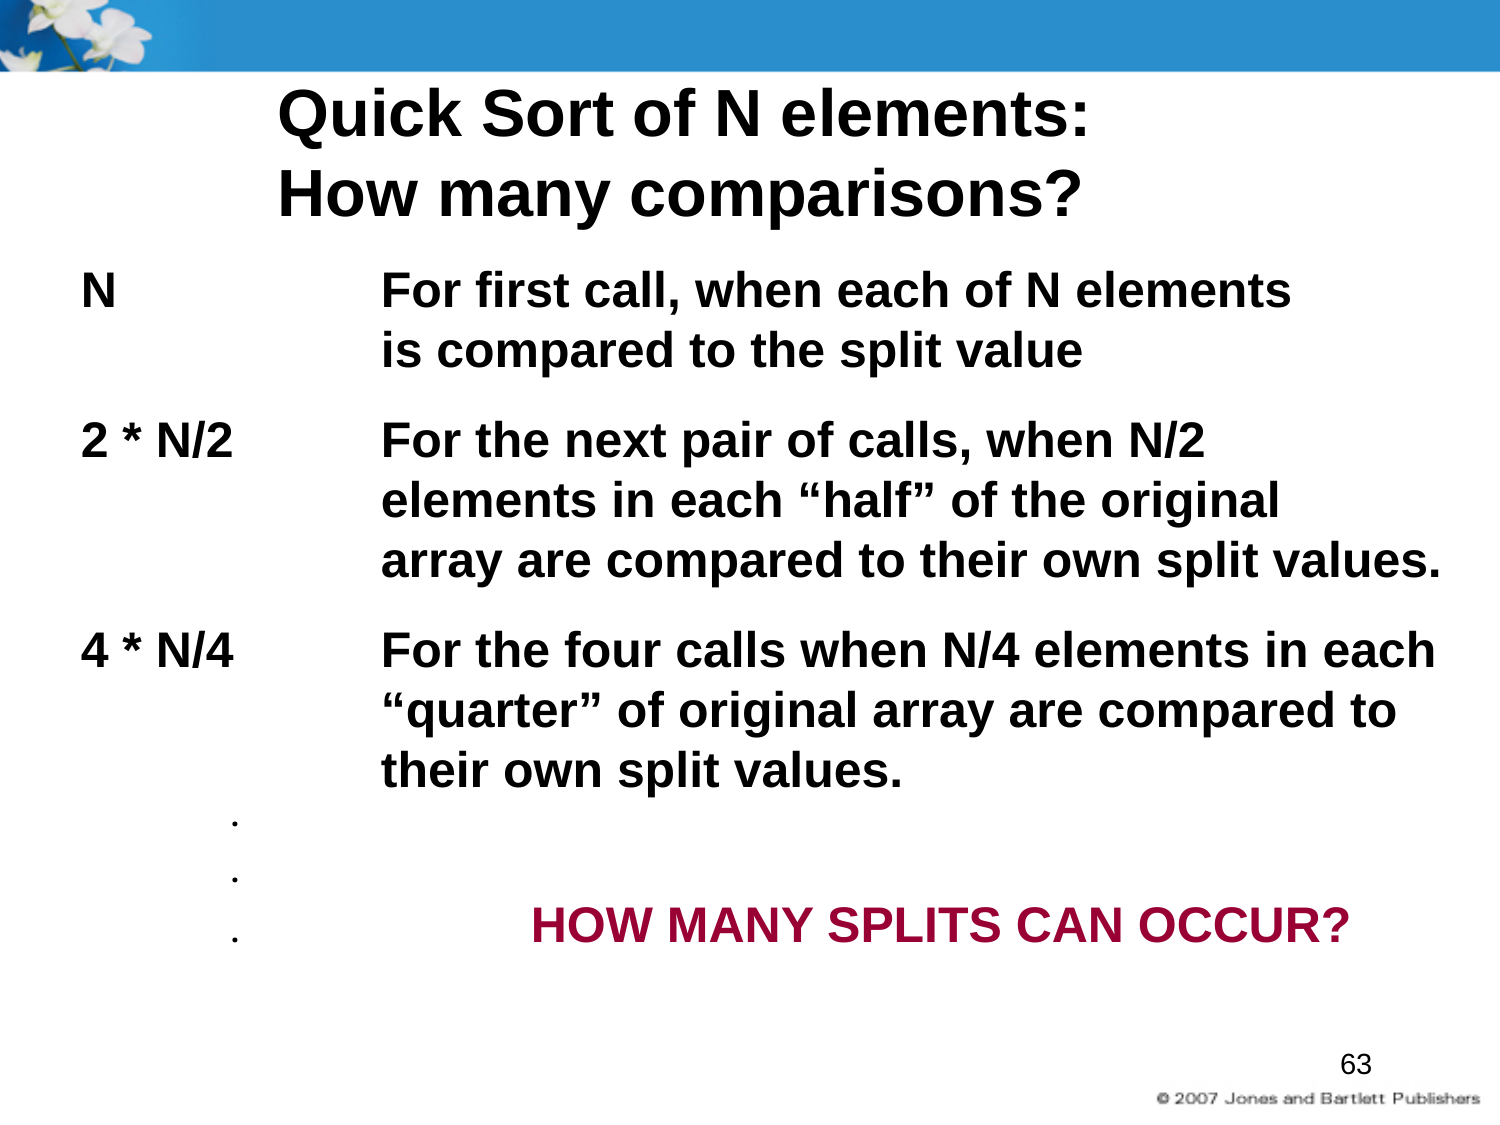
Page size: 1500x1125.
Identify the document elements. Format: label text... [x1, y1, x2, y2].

text_box N For first call, when each of N elements is compared to the split value 2 * N/2 For the next pair of calls, when N/2 elements in each “half” of the original array are compared to their own split values. 4 * N/4 For the four calls when N/4 elements in each “quarter” of original array are compared to their own split values. . . . HOW MANY SPLITS CAN OCCUR? [65, 249, 1459, 960]
picture [0, 0, 1500, 1125]
title Quick Sort of N elements: How many comparisons? [262, 99, 1238, 238]
slide_number 63 [1287, 1024, 1388, 1101]
